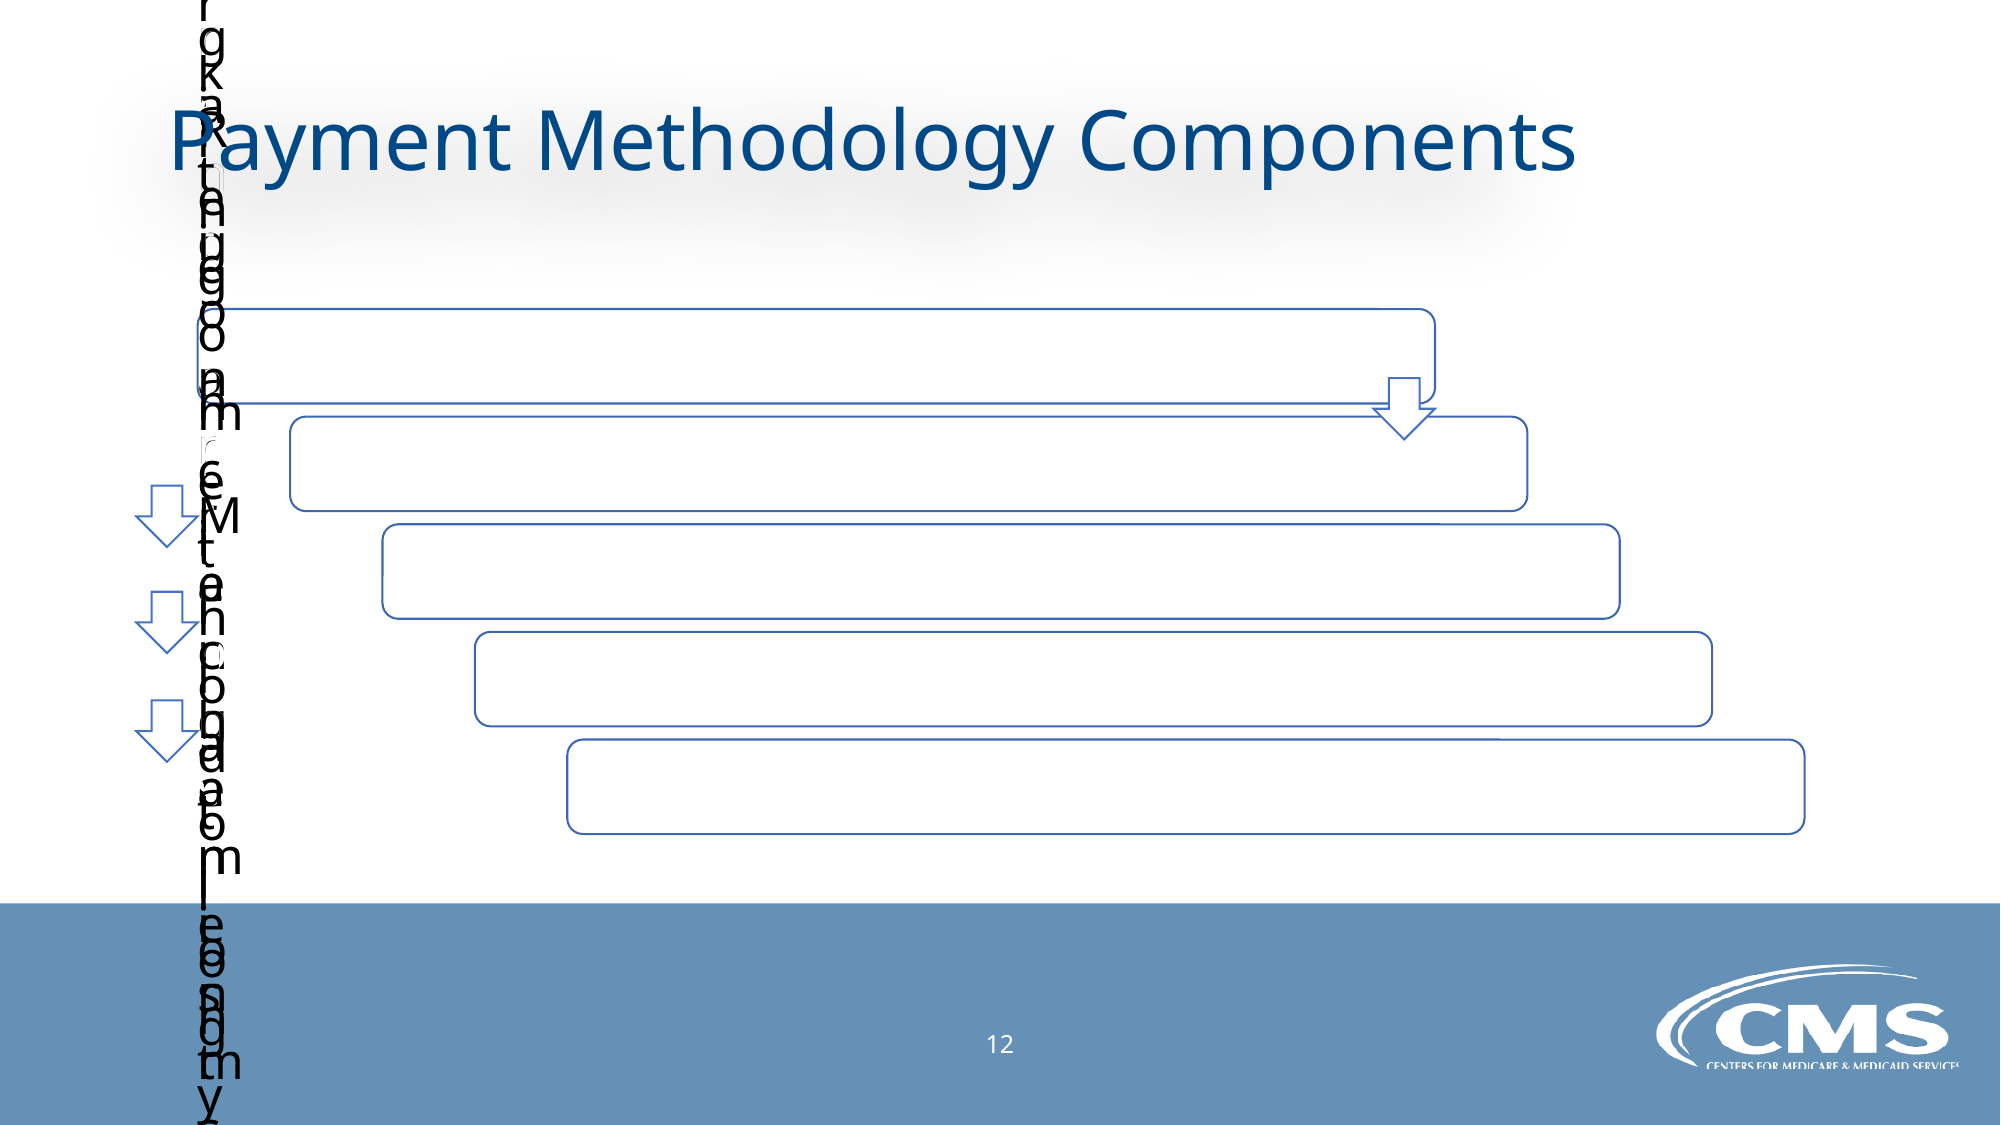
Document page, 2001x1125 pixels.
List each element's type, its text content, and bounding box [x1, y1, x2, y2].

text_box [197, 309, 1805, 835]
slide_number 12 [774, 1015, 1225, 1076]
title Payment Methodology Components [152, 76, 1653, 199]
